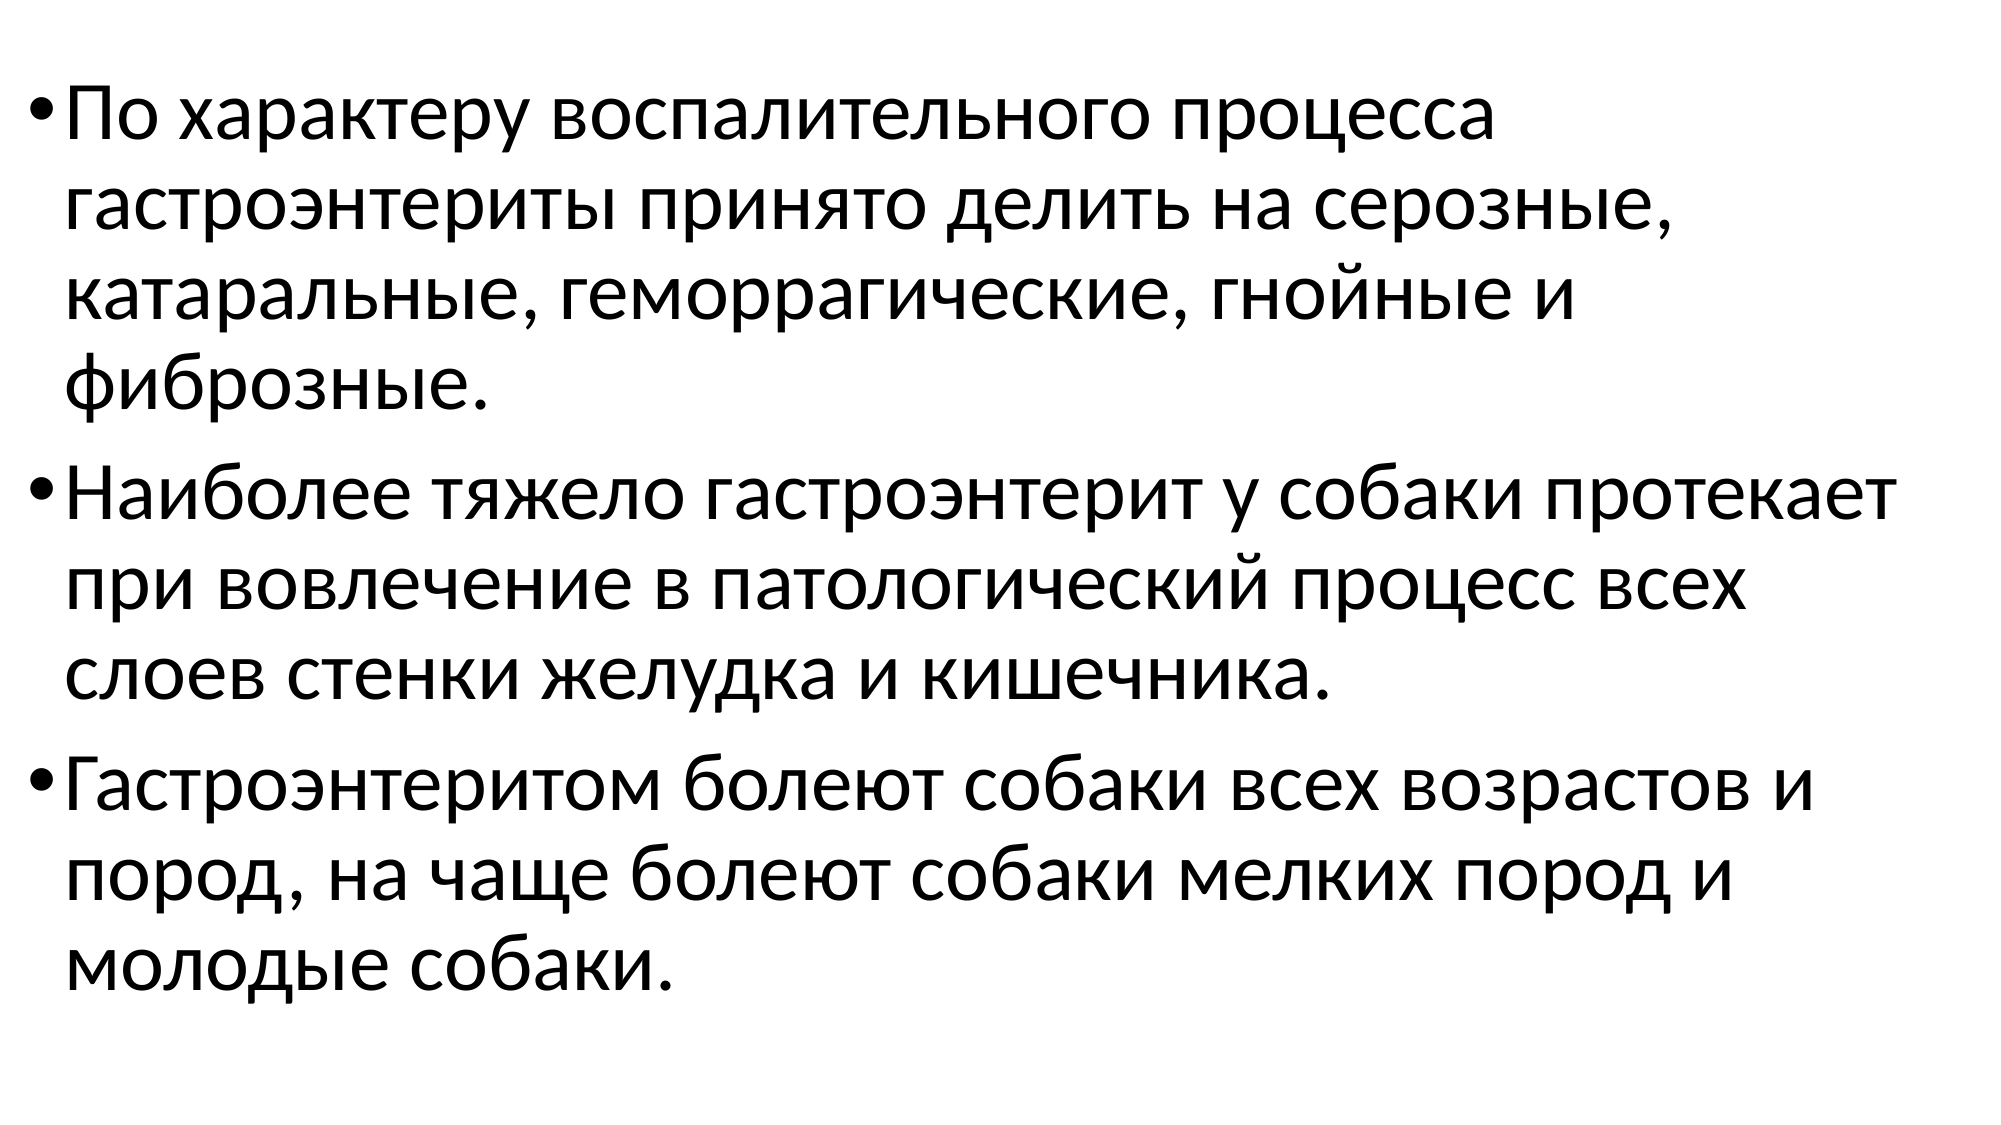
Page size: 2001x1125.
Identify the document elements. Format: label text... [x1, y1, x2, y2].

list По характеру воспалительного процесса гастроэнтериты принято делить на серозные, катаральные, геморрагические, гнойные и фиброзные. Наиболее тяжело гастроэнтерит у собаки протекает при вовлечение в патологический процесс всех слоев стенки желудка и кишечника. Гастроэнтеритом болеют собаки всех возрастов и пород, на чаще болеют собаки мелких пород и молодые собаки. [12, 59, 1949, 1014]
